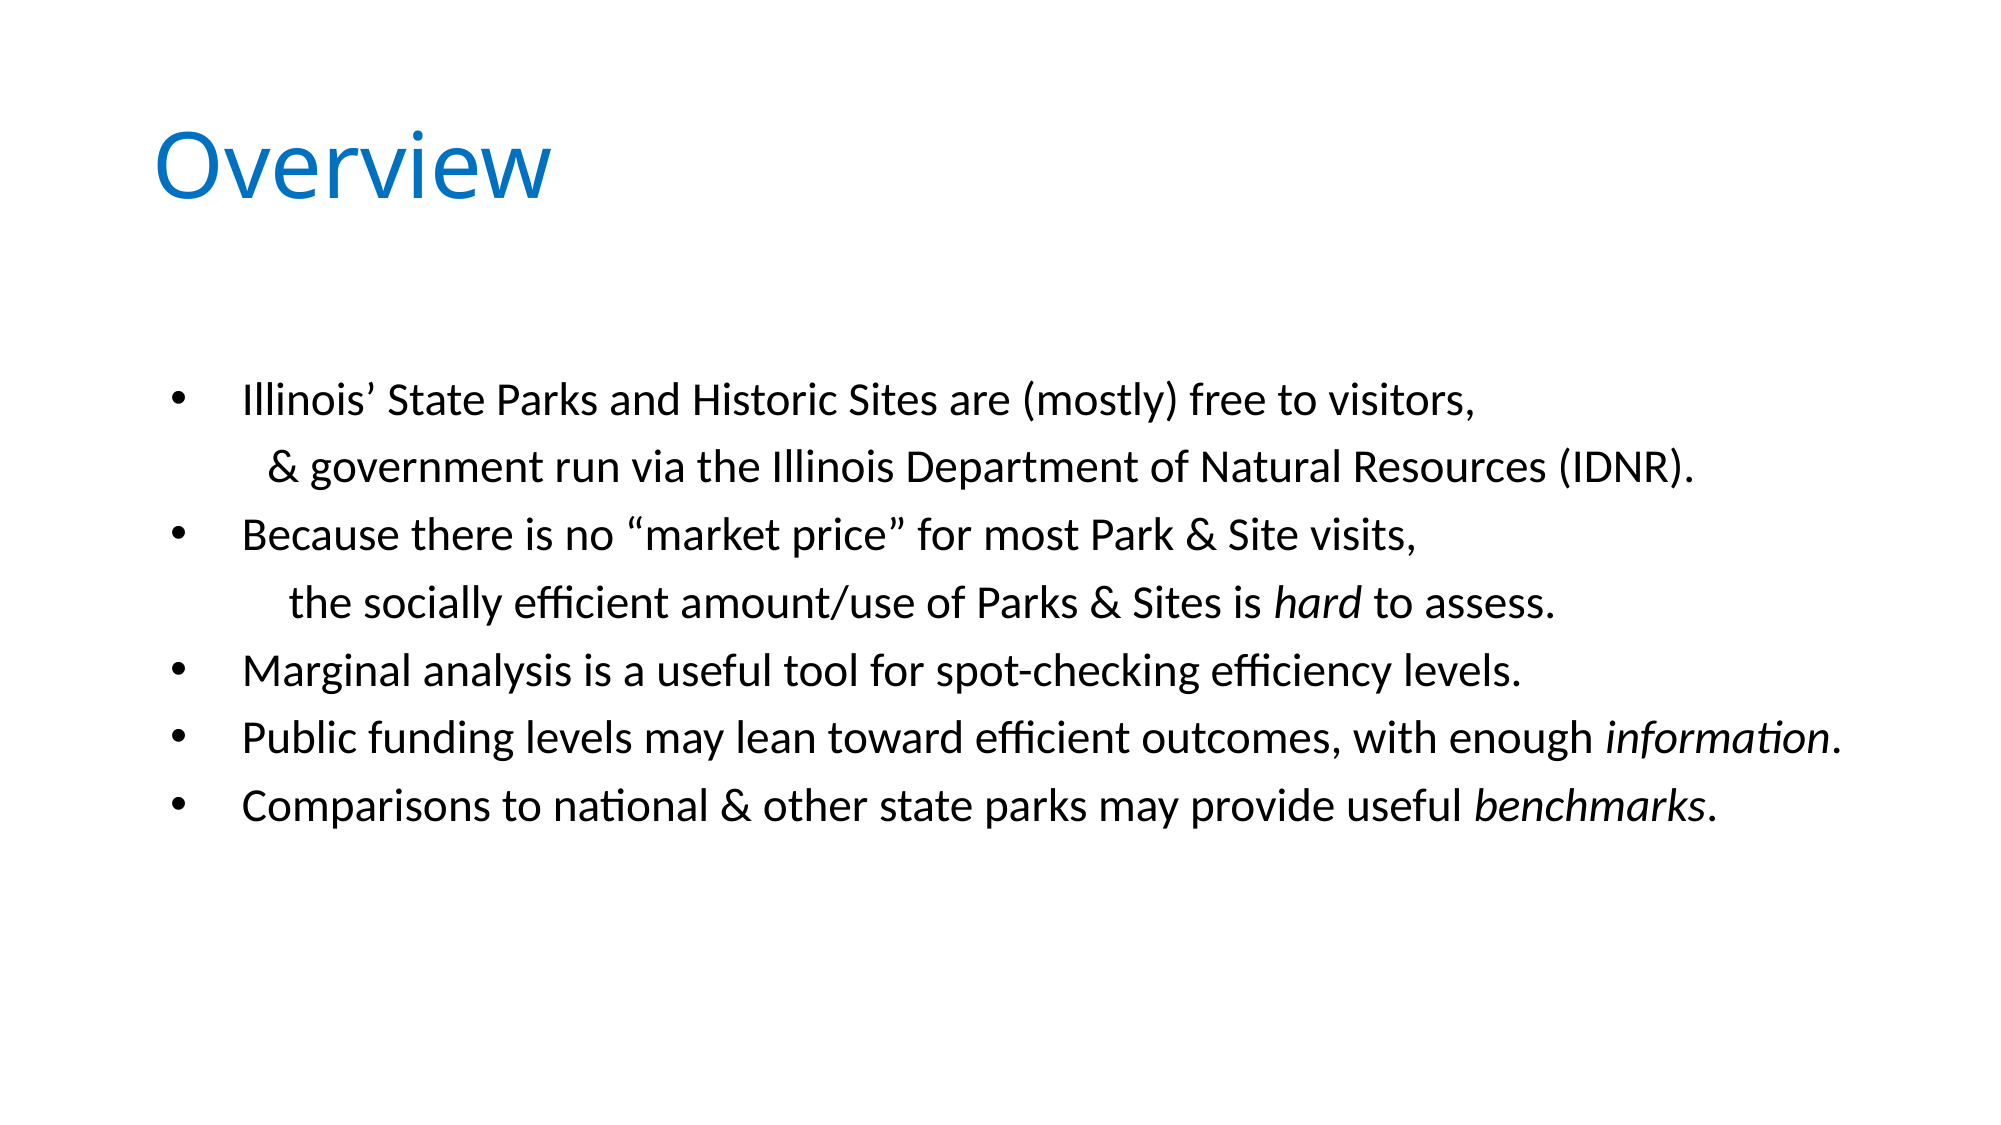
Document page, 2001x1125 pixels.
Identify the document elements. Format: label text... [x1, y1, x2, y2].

list Illinois’ State Parks and Historic Sites are (mostly) free to visitors, & government run via the Illinois Department of Natural Resources (IDNR). Because there is no “market price” for most Park & Site visits, the socially efficient amount/use of Parks & Sites is hard to assess. Marginal analysis is a useful tool for spot-checking efficiency levels. Public funding levels may lean toward efficient outcomes, with enough information. Comparisons to national & other state parks may provide useful benchmarks. [137, 299, 1863, 1066]
title Overview [137, 59, 1863, 278]
